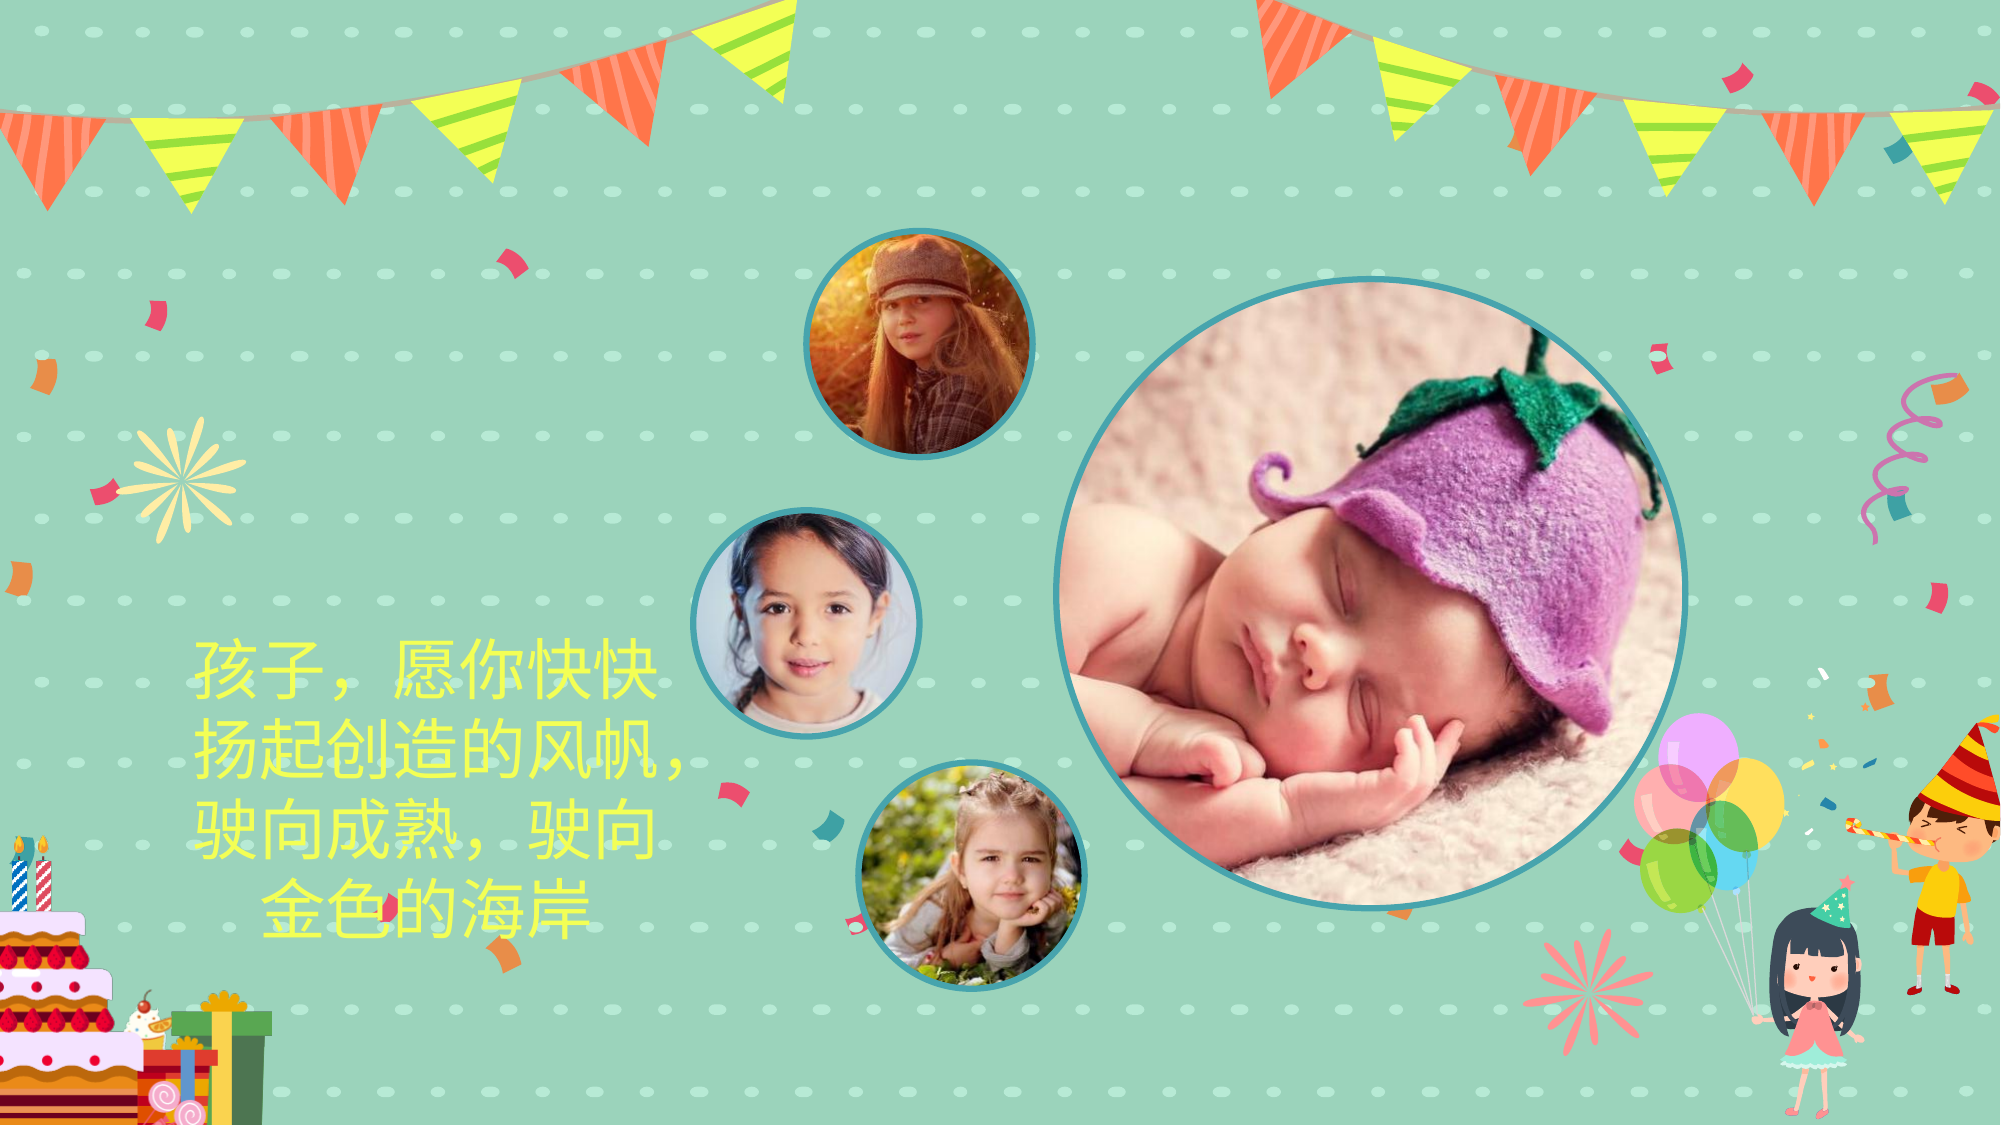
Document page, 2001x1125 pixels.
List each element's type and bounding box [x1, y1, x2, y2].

picture [228, 835, 235, 841]
picture [858, 279, 1686, 989]
picture [806, 230, 1033, 458]
picture [0, 835, 272, 1125]
picture [693, 510, 920, 737]
